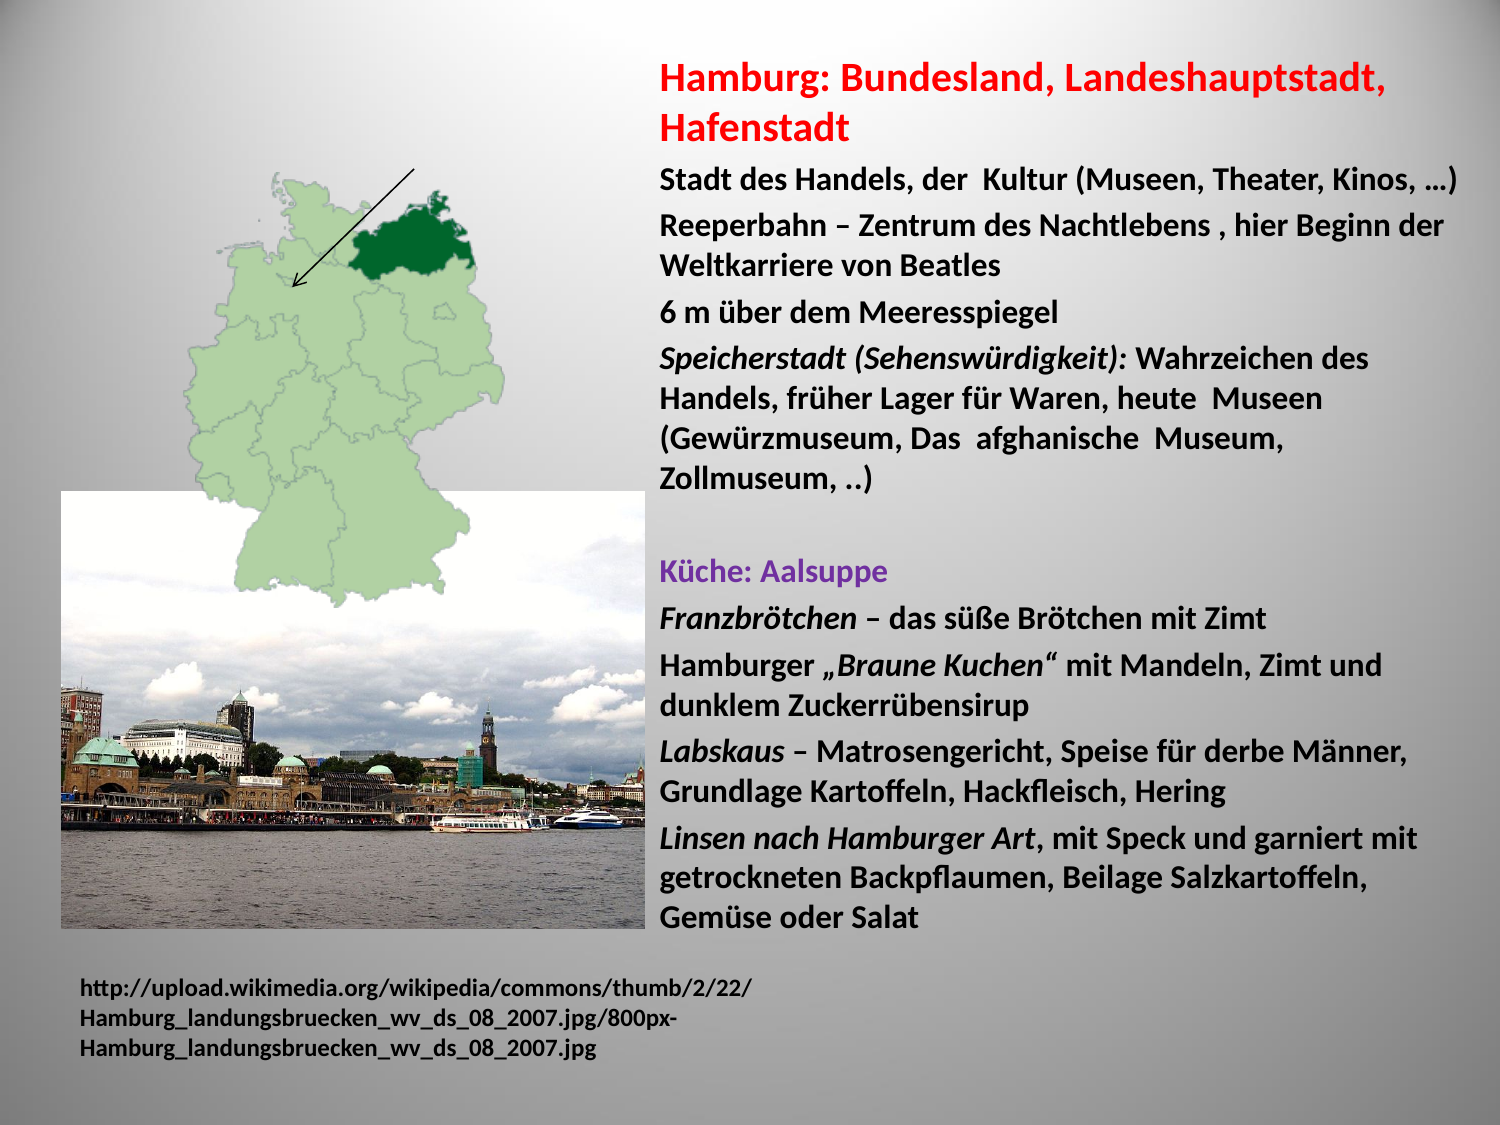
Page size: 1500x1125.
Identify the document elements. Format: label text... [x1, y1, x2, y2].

title http://upload.wikimedia.org/wikipedia/commons/thumb/2/22/Hamburg_landungsbruecken_wv_ds_08_2007.jpg/800px-Hamburg_landungsbruecken_wv_ds_08_2007.jpg [64, 976, 965, 1069]
picture [0, 0, 1500, 1125]
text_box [291, 168, 415, 288]
list Hamburg: Bundesland, Landeshauptstadt, Hafenstadt Stadt des Handels, der Kultur (Museen, Theater, Kinos, …) Reeperbahn – Zentrum des Nachtlebens , hier Beginn der Weltkarriere von Beatles 6 m über dem Meeresspiegel Speicherstadt (Sehenswürdigkeit): Wahrzeichen des Handels, früher Lager für Waren, heute Museen (Gewürzmuseum, Das afghanische Museum, Zollmuseum, ..) Küche: Aalsuppe Franzbrötchen – das süße Brötchen mit Zimt Hamburger „Braune Kuchen“ mit Mandeln, Zimt und dunklem Zuckerrübensirup Labskaus – Matrosengericht, Speise für derbe Männer, Grundlage Kartoffeln, Hackfleisch, Hering Linsen nach Hamburger Art, mit Speck und garniert mit getrockneten Backpflaumen, Beilage Salzkartoffeln, Gemüse oder Salat [644, 42, 1480, 965]
